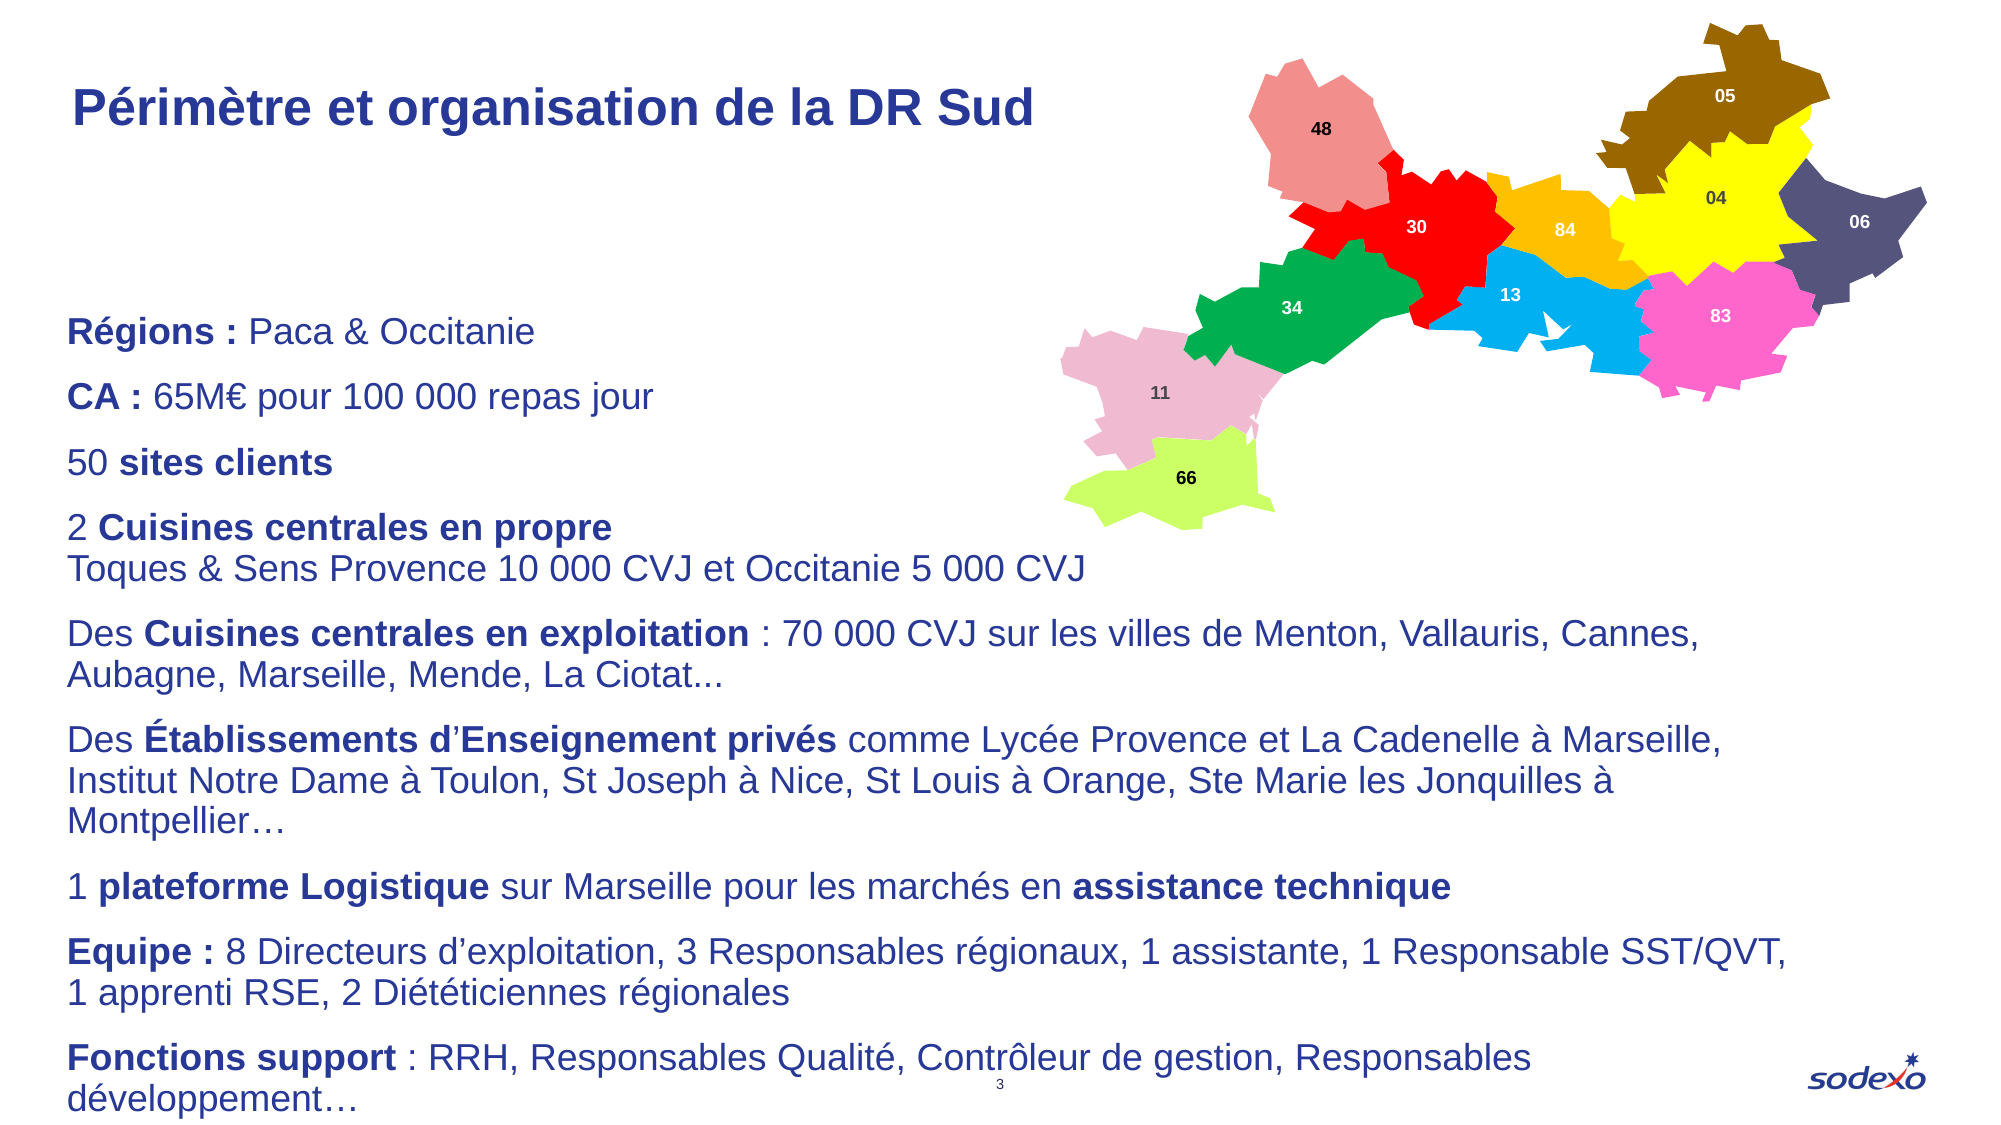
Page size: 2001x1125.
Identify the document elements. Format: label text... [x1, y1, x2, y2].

text_box Régions : Paca & Occitanie CA : 65M€ pour 100 000 repas jour 50 sites clients 2 Cuisines centrales en propre Toques & Sens Provence 10 000 CVJ et Occitanie 5 000 CVJ Des Cuisines centrales en exploitation : 70 000 CVJ sur les villes de Menton, Vallauris, Cannes, Aubagne, Marseille, Mende, La Ciotat... Des Établissements d’Enseignement privés comme Lycée Provence et La Cadenelle à Marseille, Institut Notre Dame à Toulon, St Joseph à Nice, St Louis à Orange, Ste Marie les Jonquilles à Montpellier… 1 plateforme Logistique sur Marseille pour les marchés en assistance technique Equipe : 8 Directeurs d’exploitation, 3 Responsables régionaux, 1 assistante, 1 Responsable SST/QVT, 1 apprenti RSE, 2 Diététiciennes régionales Fonctions support : RRH, Responsables Qualité, Contrôleur de gestion, Responsables développement… [0, 304, 1831, 1125]
title Périmètre et organisation de la DR Sud [72, 80, 1060, 138]
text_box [1060, 22, 1928, 531]
picture [1831, 1048, 1929, 1094]
